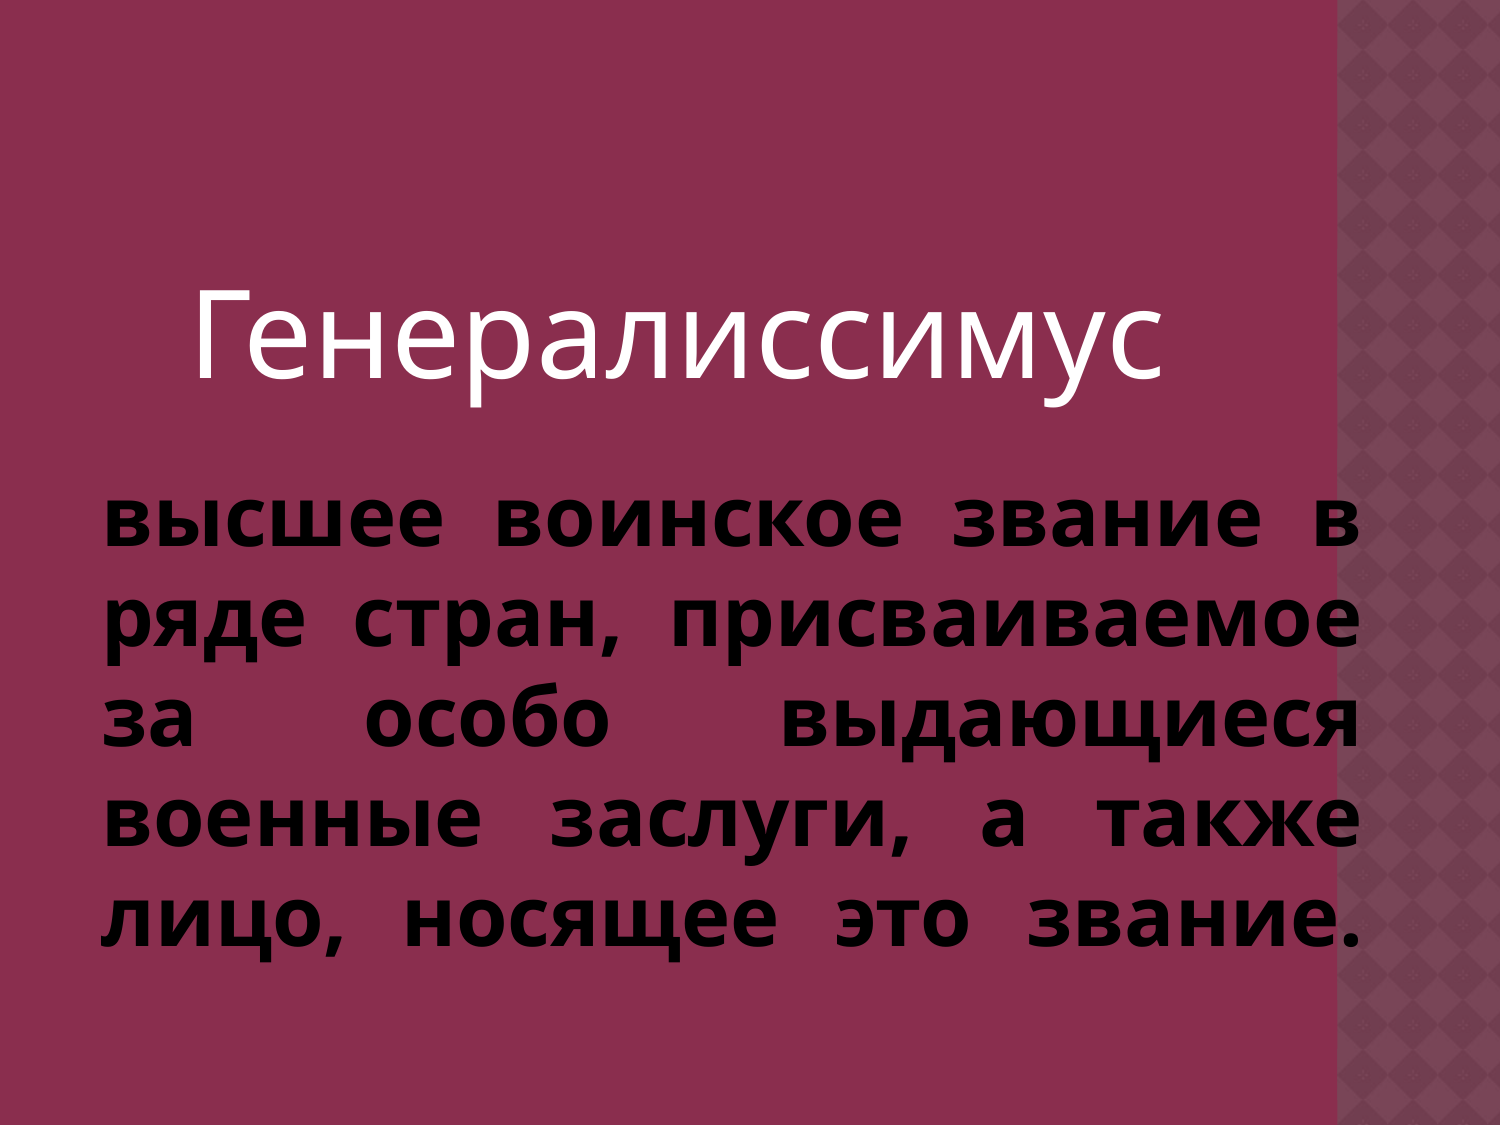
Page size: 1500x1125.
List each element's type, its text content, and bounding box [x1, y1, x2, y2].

title высшее воинское звание в ряде стран, присваиваемое за особо выдающиеся военные заслуги, а также лицо, носящее это звание. [93, 462, 1372, 1032]
list Генералиссимус Генералиссимус Генералиссимус [164, 140, 1191, 423]
